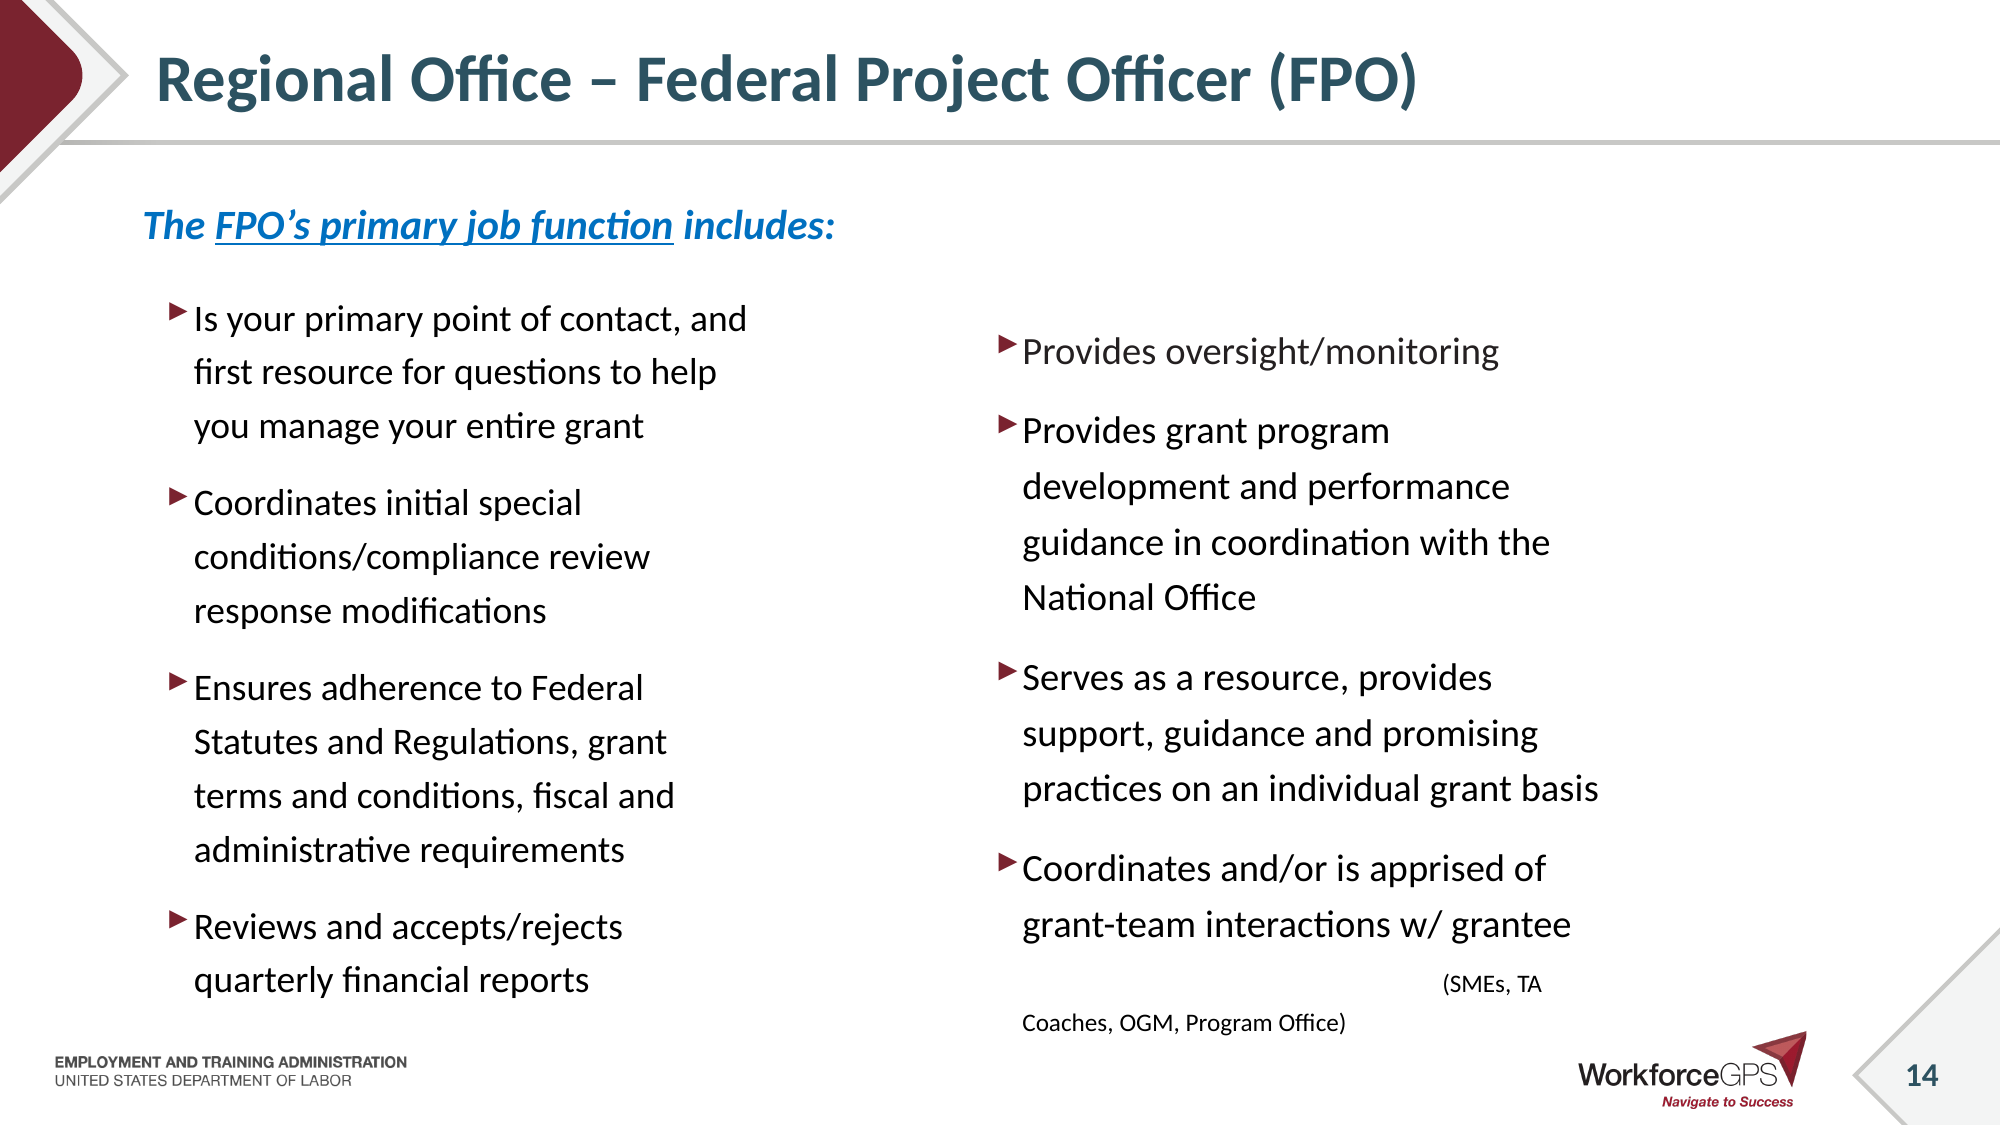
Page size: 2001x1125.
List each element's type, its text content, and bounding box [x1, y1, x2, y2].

list Budget Information SF-424A Budget Narrative Grantee’s original proposal Project Narrative Timeline/Workplan Performance Outcome Measures Table Governor’s Letter Project Attestation Confirmation [47, 1049, 420, 1095]
title Regional Office – Federal Project Officer (FPO) [125, 0, 1778, 166]
slide_number 14 [1860, 1042, 1984, 1103]
text_box The FPO’s primary job function includes: [127, 165, 870, 256]
list Is your primary point of contact, and first resource for questions to help you manage your entire grant Coordinates initial special conditions/compliance review response modifications Ensures adherence to Federal Statutes and Regulations, grant terms and conditions, fiscal and administrative requirements Reviews and accepts/rejects quarterly financial reports [151, 256, 767, 1026]
list Provides oversight/monitoring Provides grant program development and performance guidance in coordination with the National Office Serves as a resource, provides support, guidance and promising practices on an individual grant basis Coordinates and/or is apprised of grant-team interactions w/ grantee (SMEs, TA Coaches, OGM, Program Office) [951, 252, 1618, 1073]
